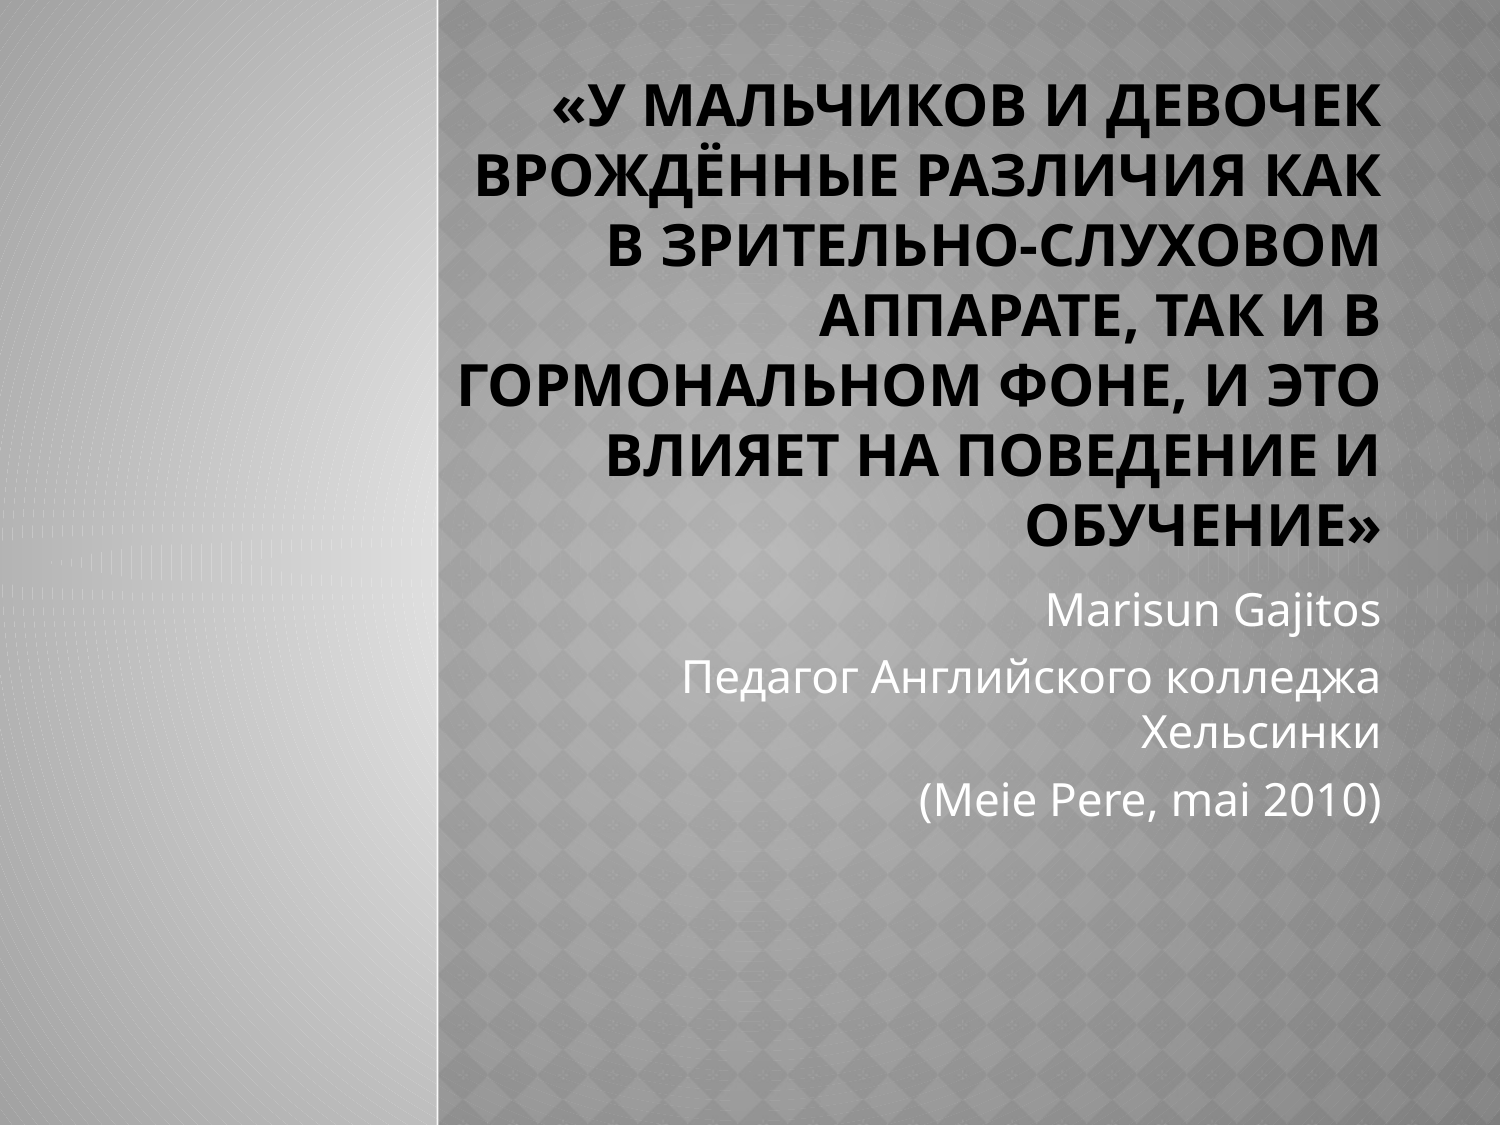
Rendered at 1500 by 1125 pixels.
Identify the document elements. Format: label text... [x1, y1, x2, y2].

title «У мальчиков и девочек врождённые различия как в зрительно-слуховом аппарате, так и в гормональном фоне, и это влияет на поведение и обучение» [442, 66, 1390, 558]
subtitle Marisun Gajitos Педагог Английского колледжа Хельсинки (Meie Pere, mai 2010) [550, 580, 1390, 1012]
